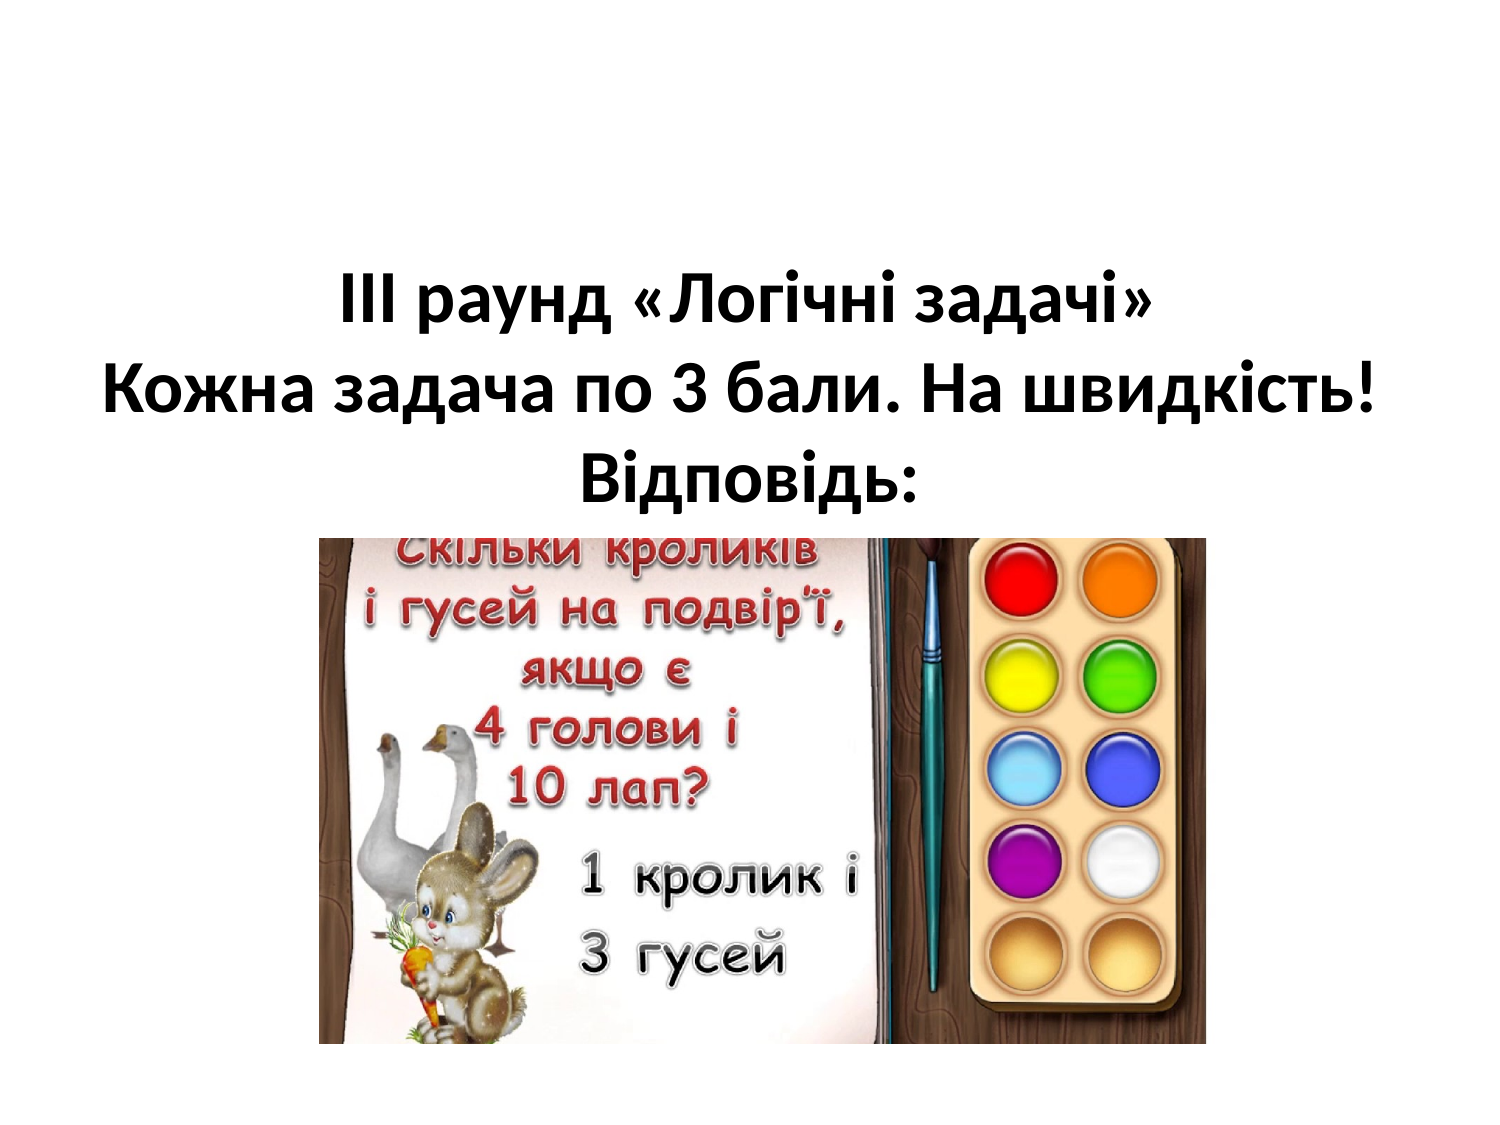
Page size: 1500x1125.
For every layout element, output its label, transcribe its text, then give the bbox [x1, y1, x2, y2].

picture [318, 538, 1216, 1044]
title ІІІ раунд «Логічні задачі» Кожна задача по 3 бали. На швидкість! Відповідь: [75, 45, 1425, 941]
